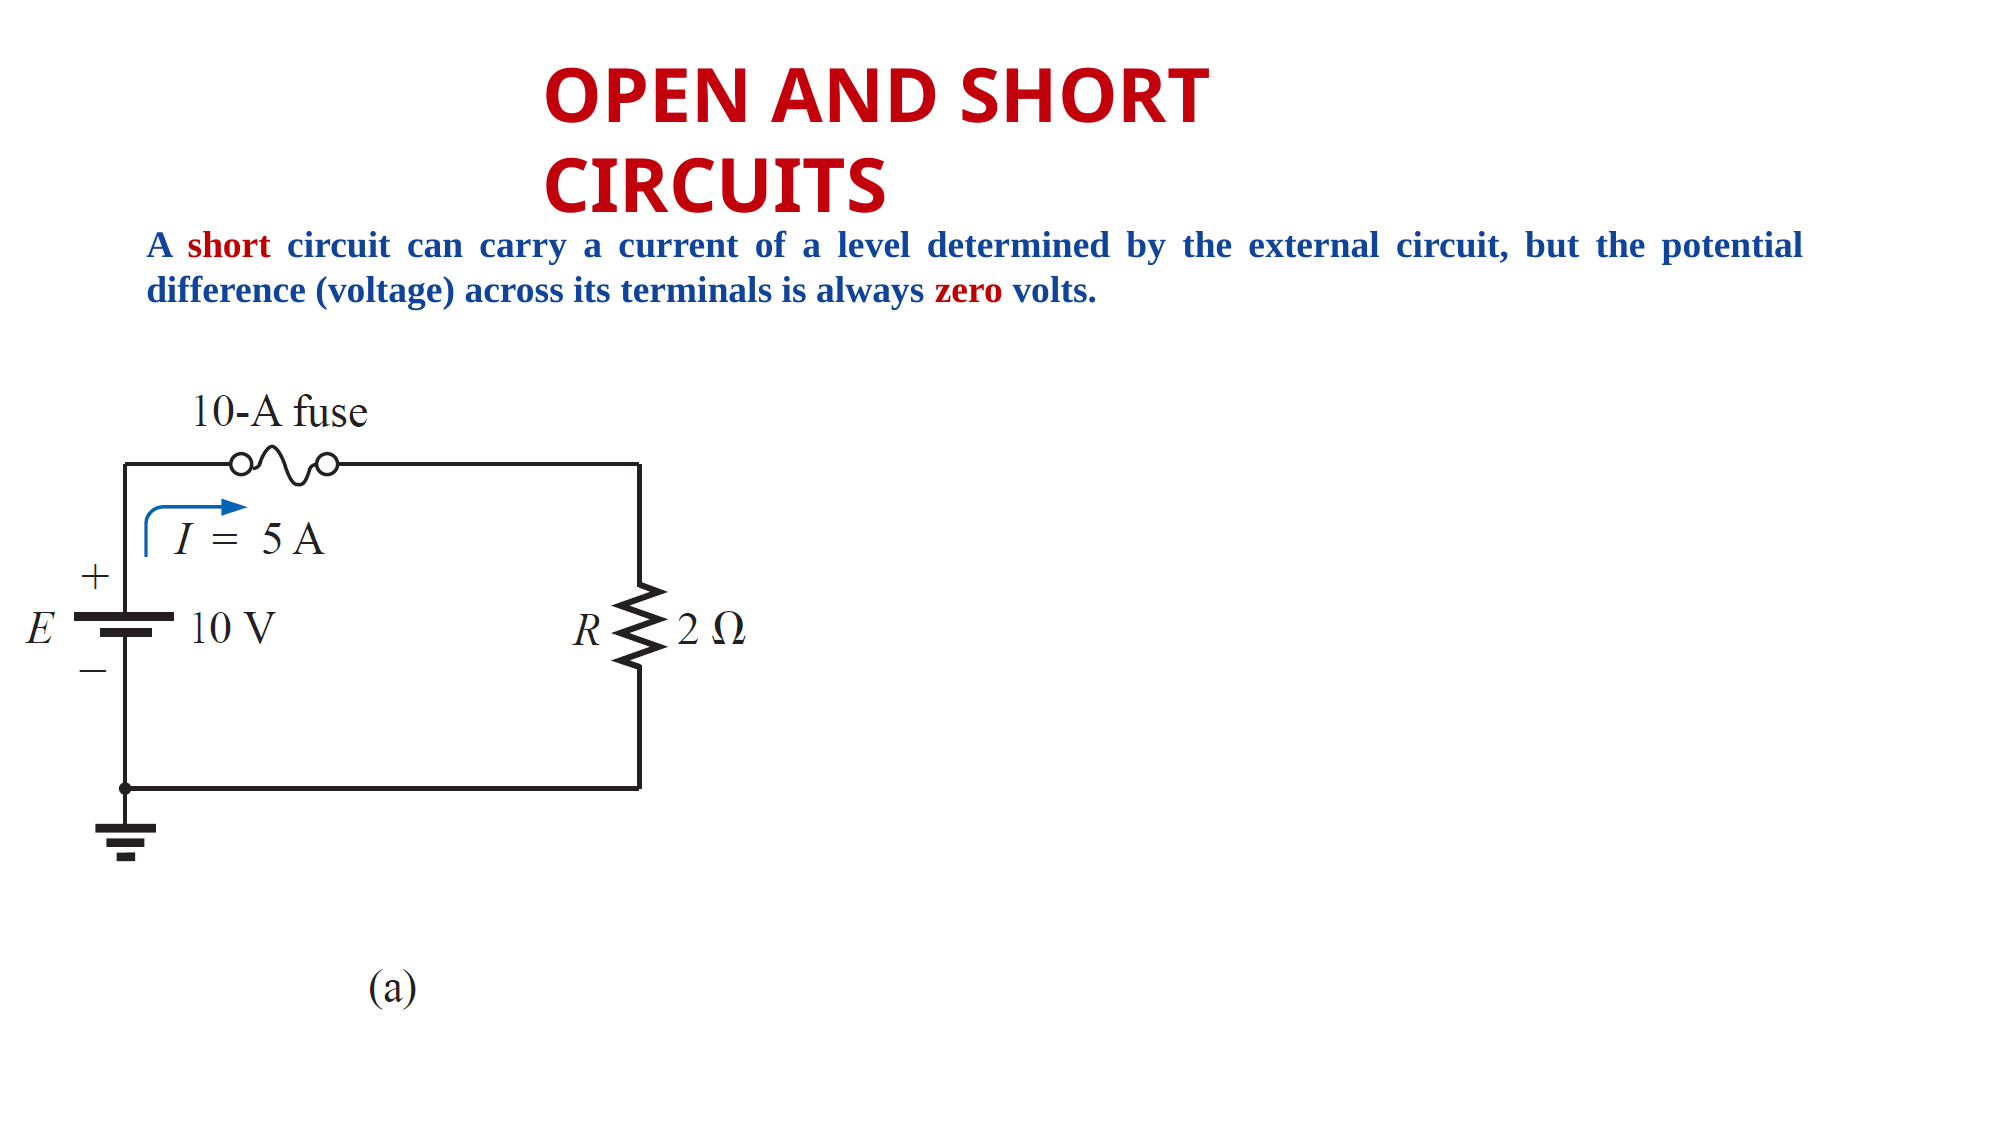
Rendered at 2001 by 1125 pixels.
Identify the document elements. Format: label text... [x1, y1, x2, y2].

text_box A short circuit can carry a current of a level determined by the external circuit, but the potential difference (voltage) across its terminals is always zero volts. [131, 212, 1821, 318]
text_box OPEN AND SHORT CIRCUITS [528, 39, 1556, 212]
picture [0, 343, 755, 1026]
